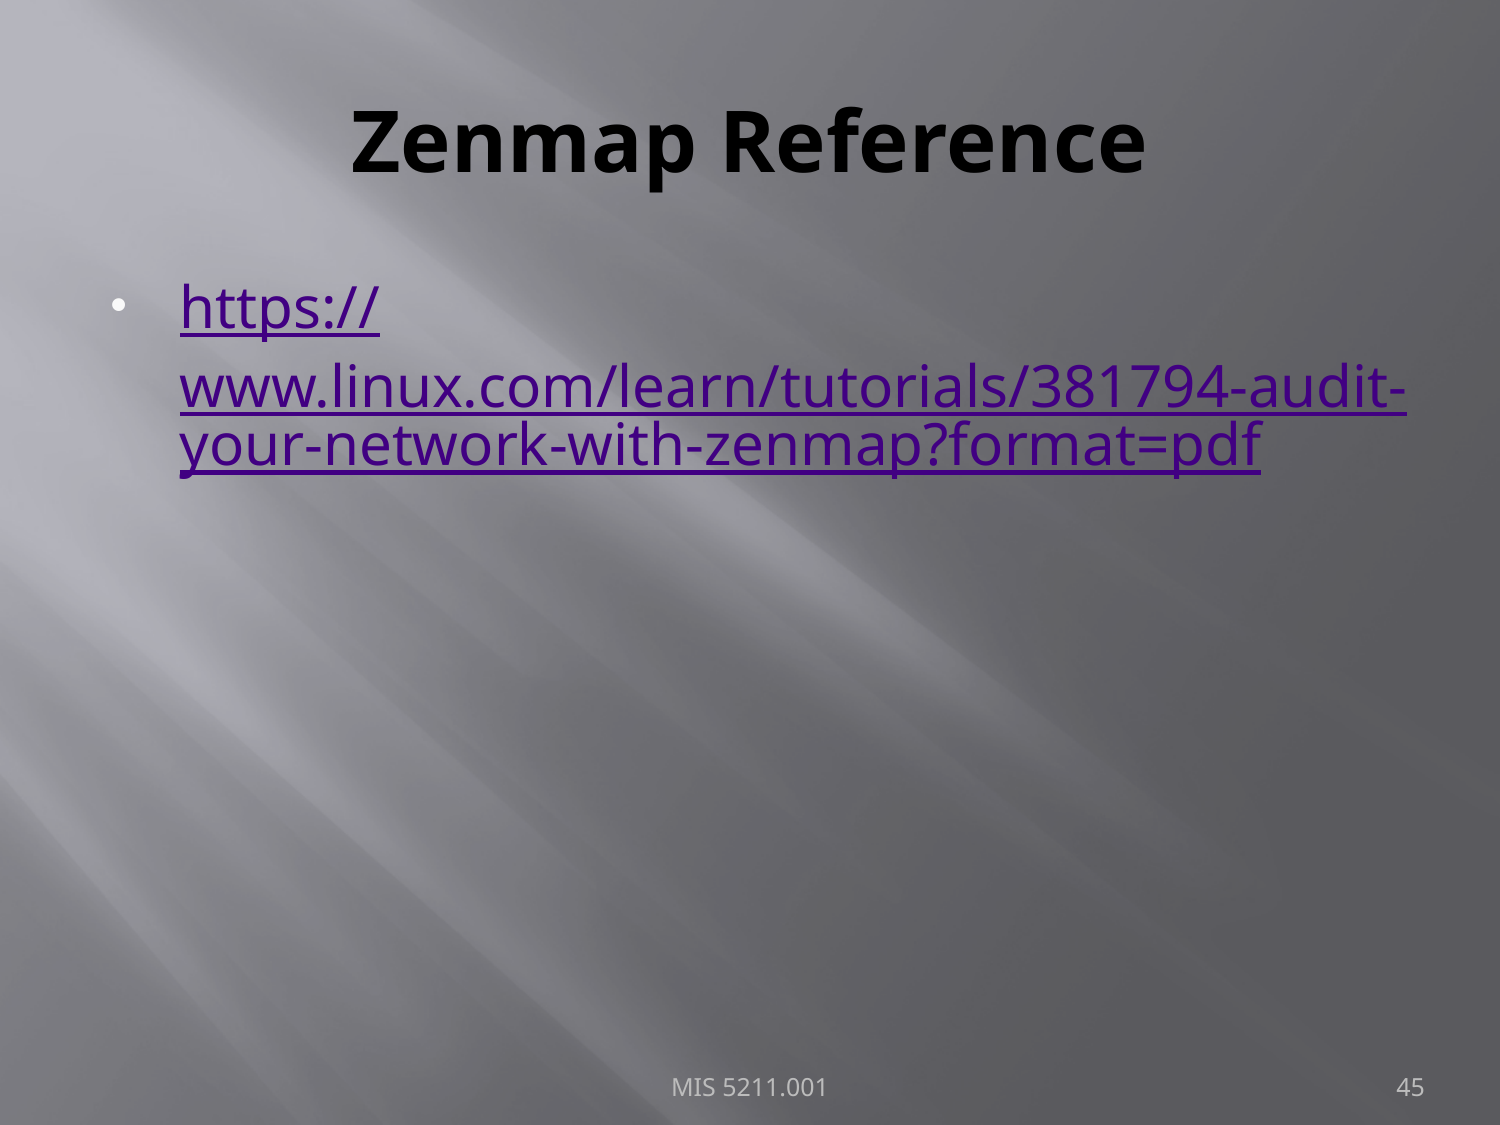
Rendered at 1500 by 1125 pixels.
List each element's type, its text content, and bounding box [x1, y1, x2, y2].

list https://www.linux.com/learn/tutorials/381794-audit-your-network-with-zenmap?format=pdf [75, 262, 1425, 1035]
footer MIS 5211.001 [512, 1052, 988, 1113]
title Zenmap Reference [75, 45, 1425, 233]
slide_number 45 [1299, 1052, 1425, 1113]
